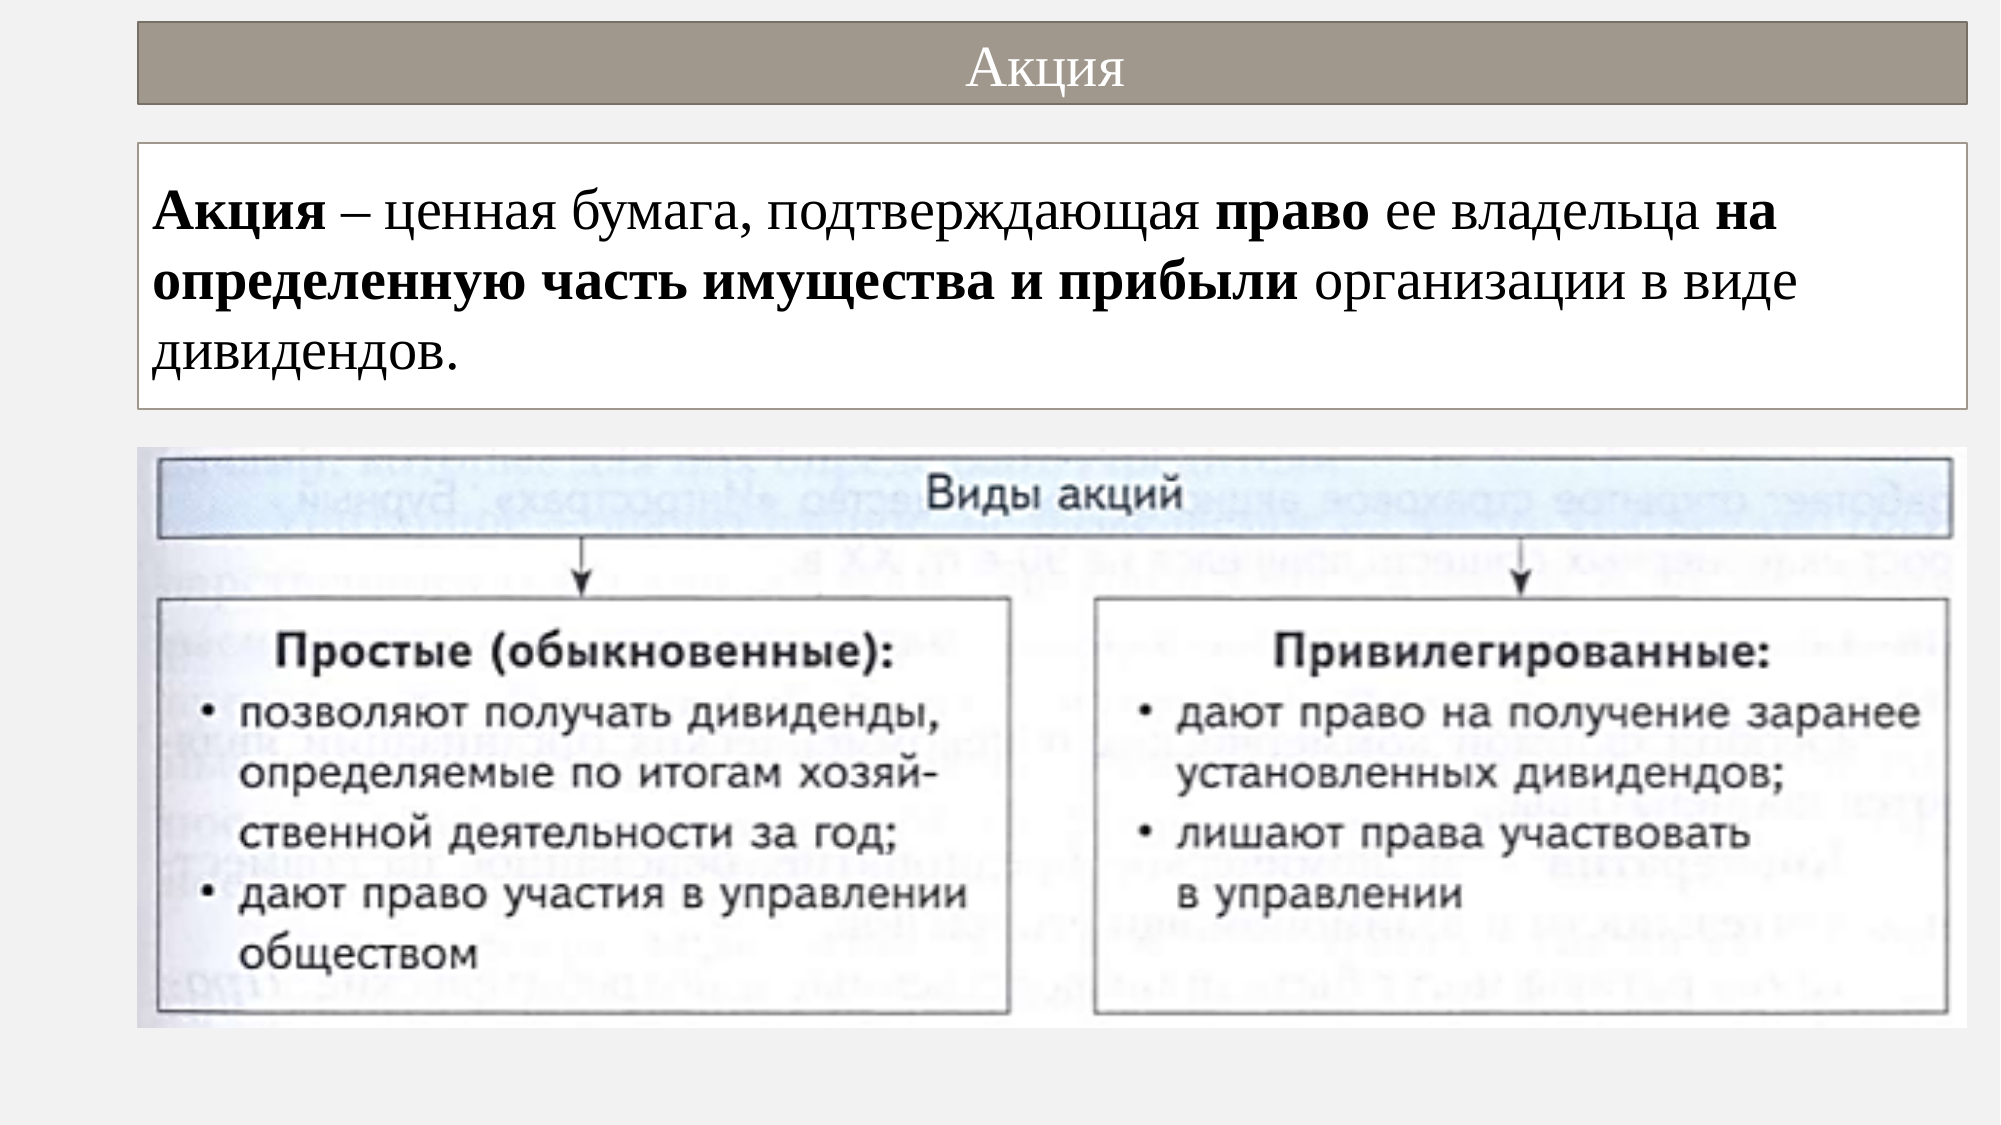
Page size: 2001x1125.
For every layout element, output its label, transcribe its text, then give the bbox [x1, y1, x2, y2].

text_box Акция – ценная бумага, подтверждающая право ее владельца на определенную часть имущества и прибыли организации в виде дивидендов. [137, 142, 1968, 410]
picture [137, 447, 1967, 1029]
text_box Акция [137, 21, 1968, 105]
